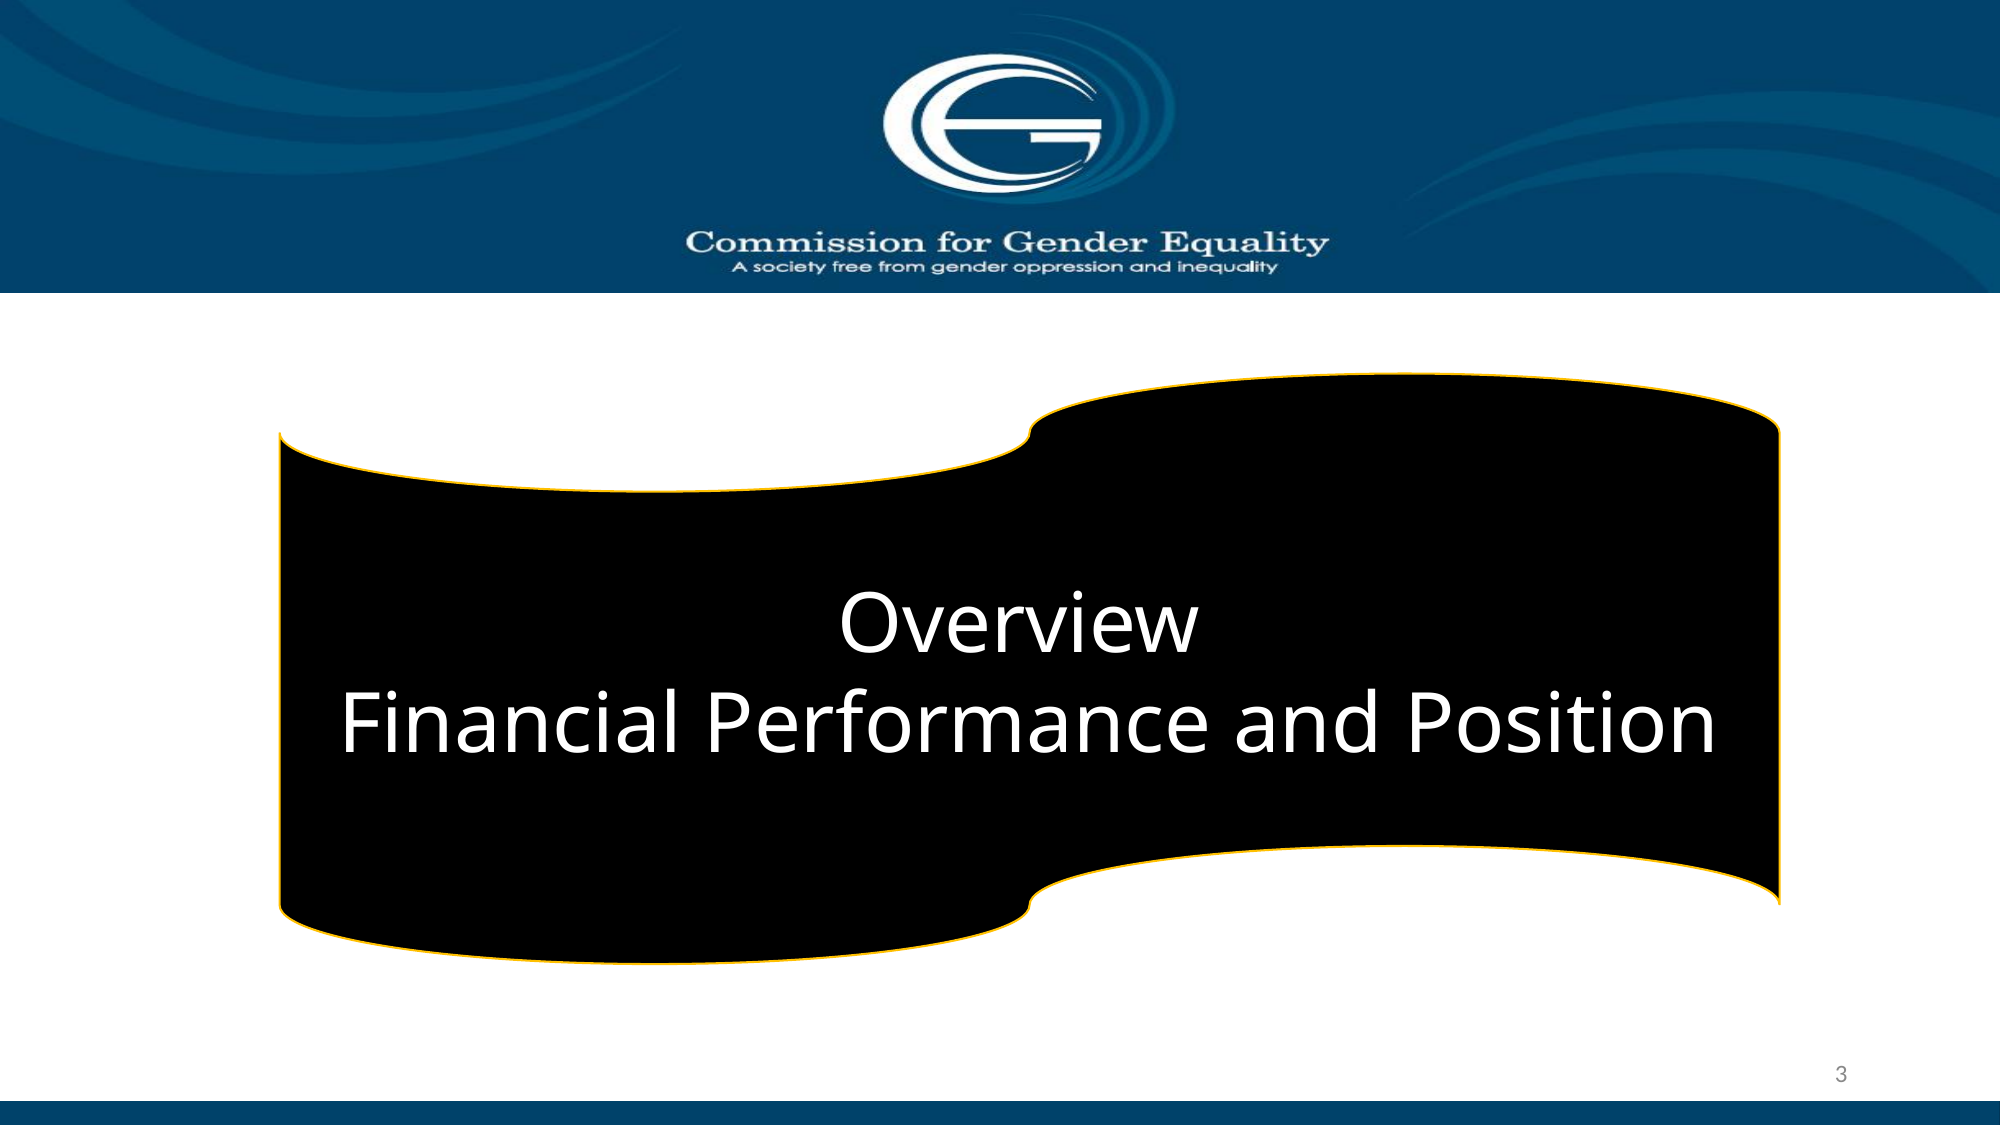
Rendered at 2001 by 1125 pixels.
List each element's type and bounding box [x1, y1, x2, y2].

text_box [0, 0, 2000, 1125]
